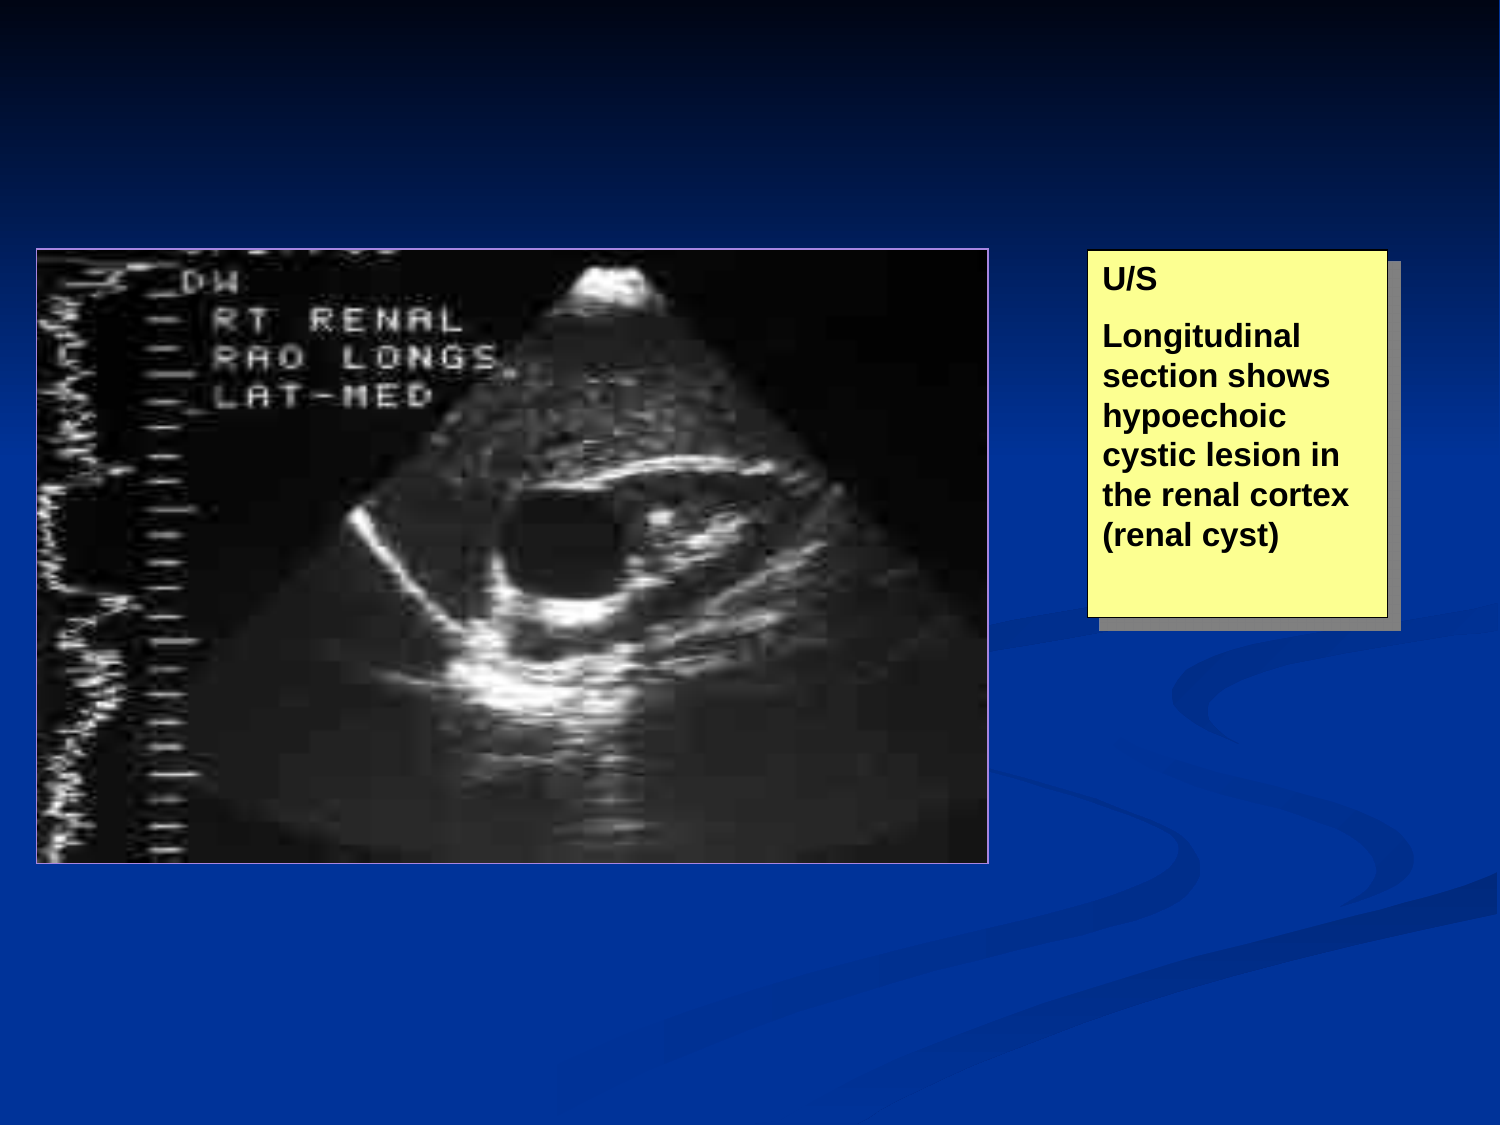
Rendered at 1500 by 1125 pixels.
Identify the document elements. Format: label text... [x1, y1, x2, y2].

text_box U/S Longitudinal section shows hypoechoic cystic lesion in the renal cortex (renal cyst) [1087, 249, 1388, 618]
picture [37, 249, 988, 863]
